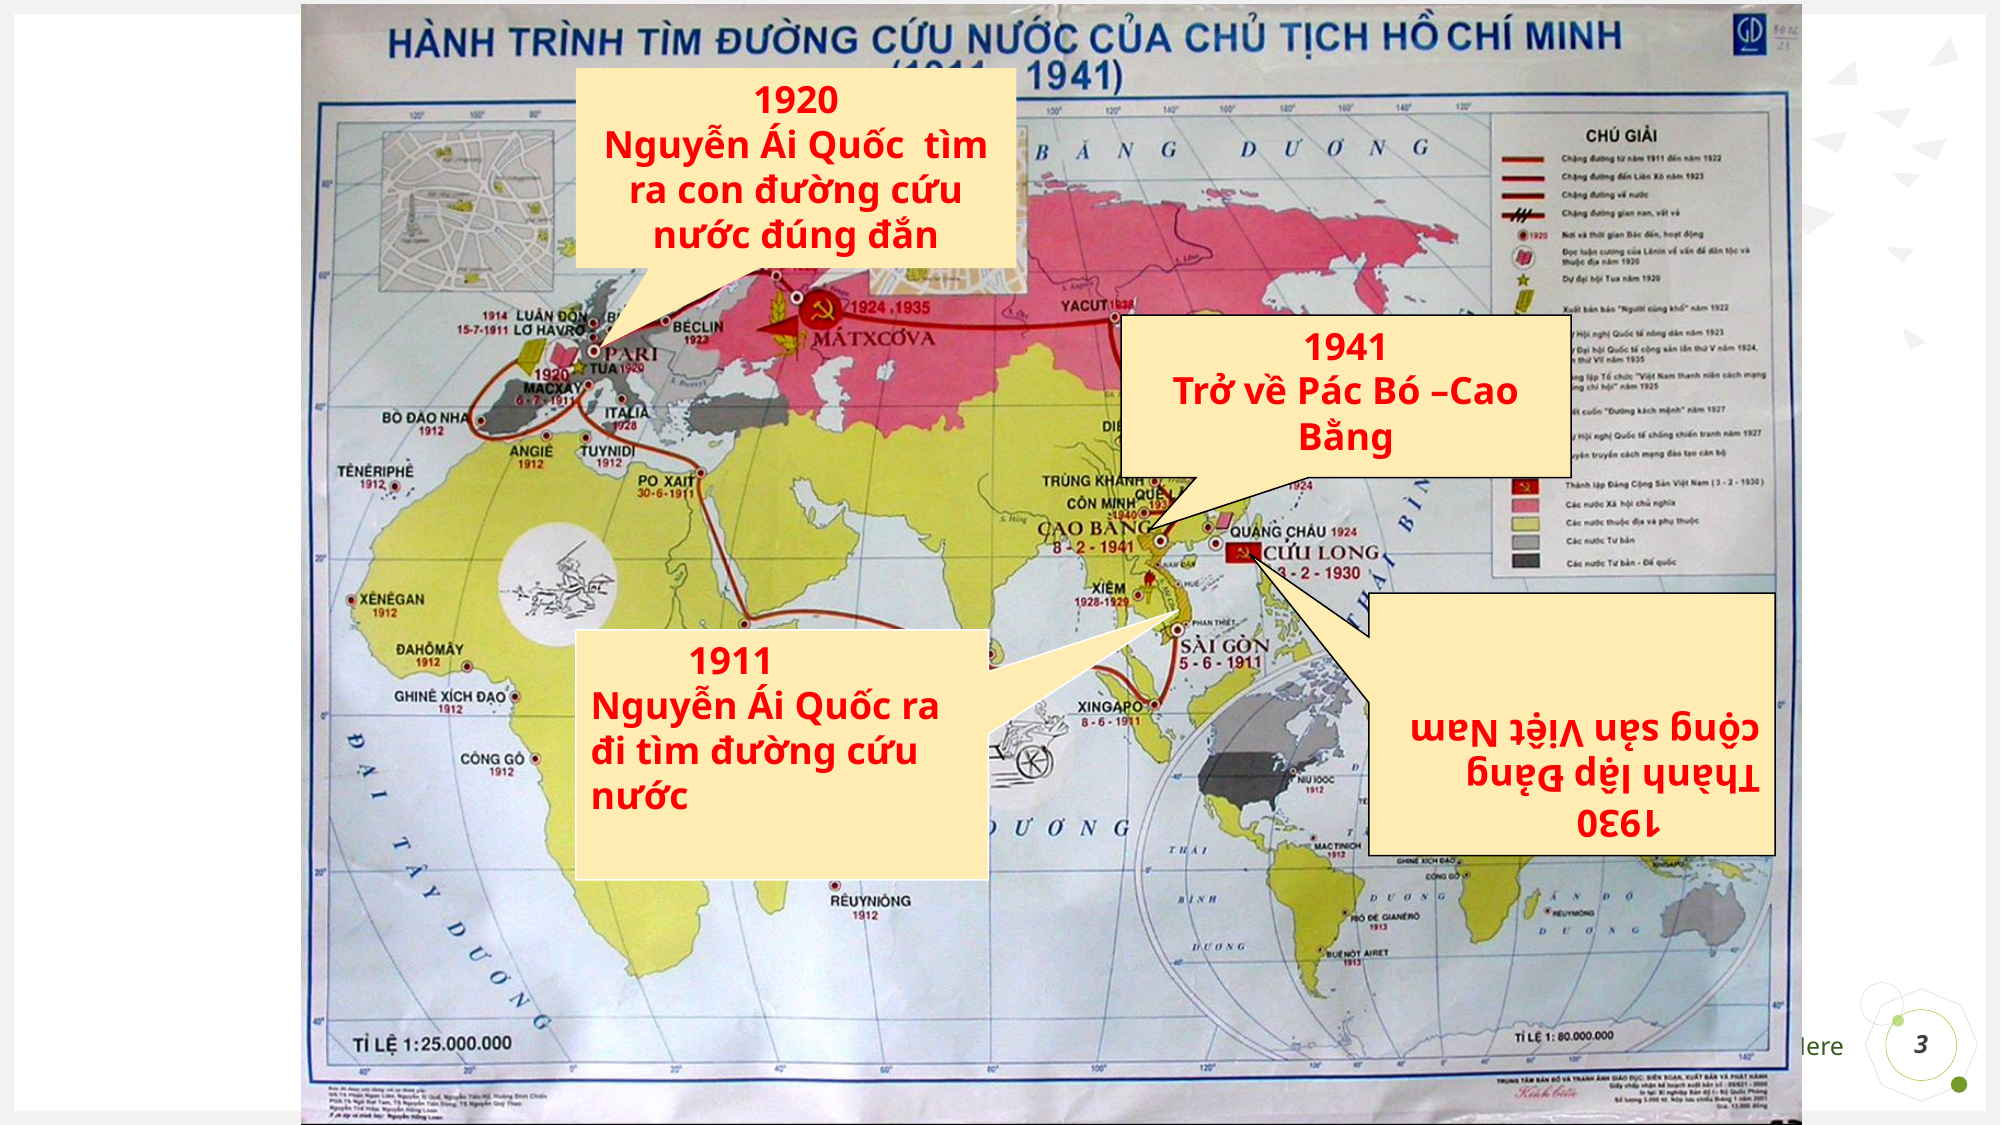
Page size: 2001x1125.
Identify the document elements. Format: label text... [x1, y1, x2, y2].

slide_number 3 [1885, 1009, 1957, 1081]
picture [301, 4, 1802, 1125]
